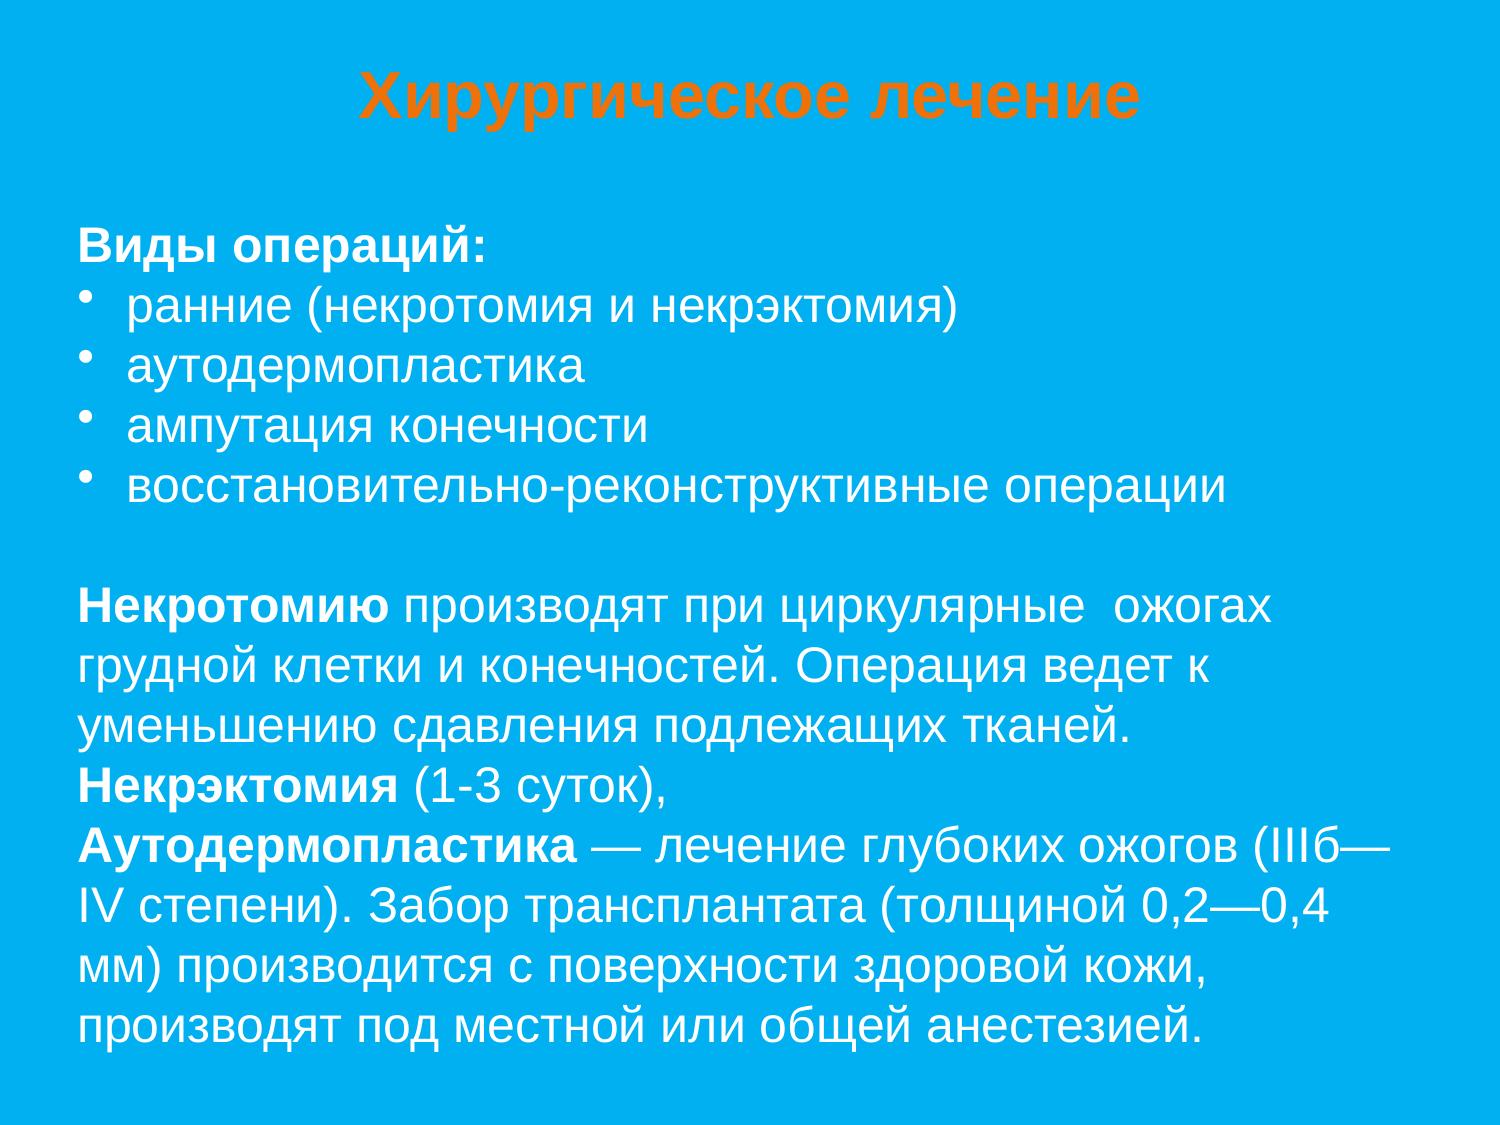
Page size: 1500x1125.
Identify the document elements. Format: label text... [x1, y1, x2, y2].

text_box Хирургическое лечение Виды операций: ранние (некротомия и некрэктомия) аутодермопластика ампутация конечности восстановительно-реконструктивные операции Некротомию производят при циркулярные ожогах грудной клетки и конечностей. Операция ведет к уменьшению сдавления подлежащих тканей. Некрэктомия (1-3 суток), Аутодермопластика — лечение глубоких ожогов (IIIб— IV степени). Забор трансплантата (толщиной 0,2—0,4 мм) производится с поверхности здоровой кожи, производят под местной или общей анестезией. [62, 0, 1438, 1060]
